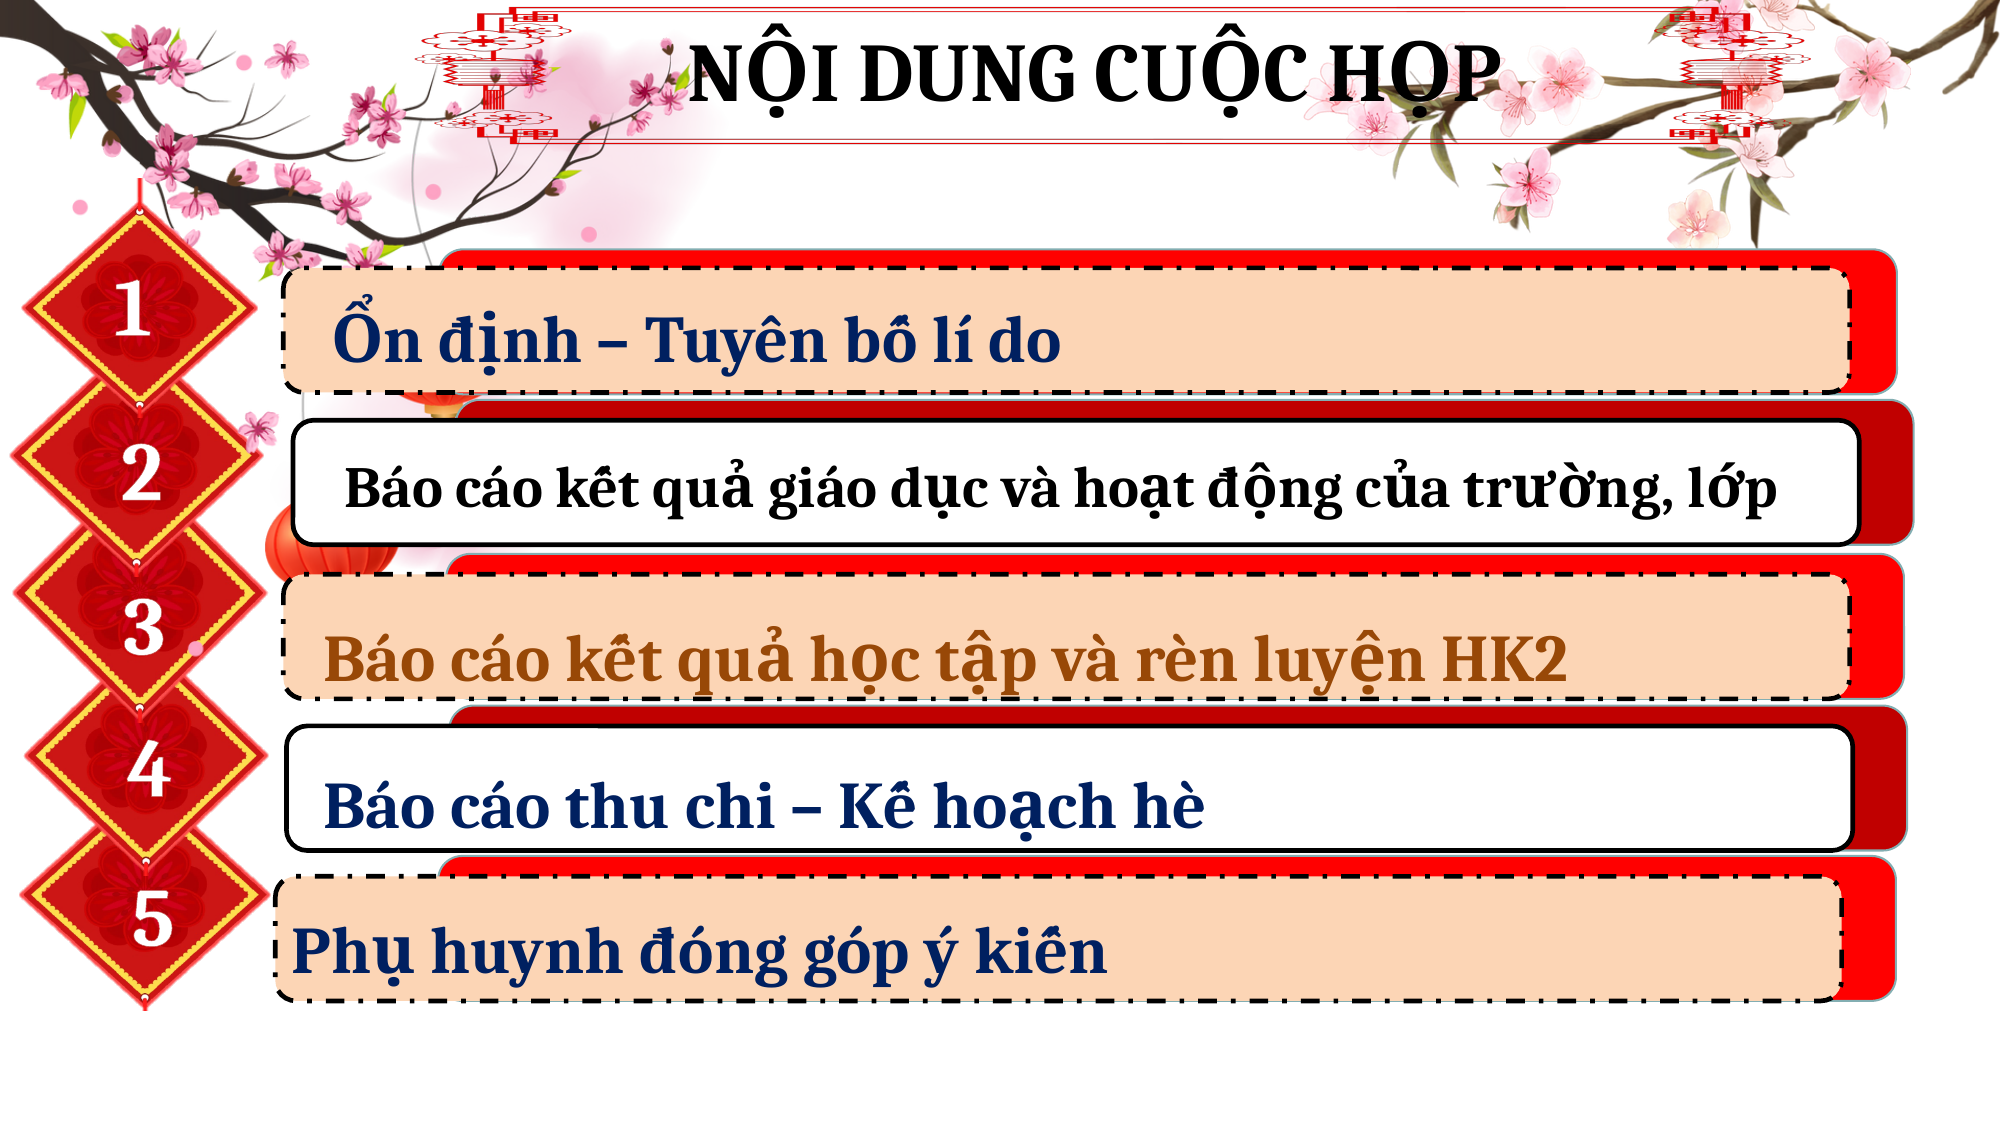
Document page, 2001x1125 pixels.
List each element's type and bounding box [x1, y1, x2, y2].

text_box [0, 178, 319, 418]
picture [1303, 0, 2000, 255]
picture [319, 395, 741, 399]
text_box [411, 0, 1903, 194]
text_box [0, 723, 336, 876]
text_box [292, 399, 1914, 545]
text_box [0, 687, 330, 723]
text_box [275, 855, 1896, 1001]
text_box [283, 553, 1904, 704]
picture [0, 0, 741, 249]
text_box [286, 705, 1908, 851]
text_box [319, 249, 1897, 395]
text_box [0, 876, 339, 1011]
picture [0, 418, 741, 687]
